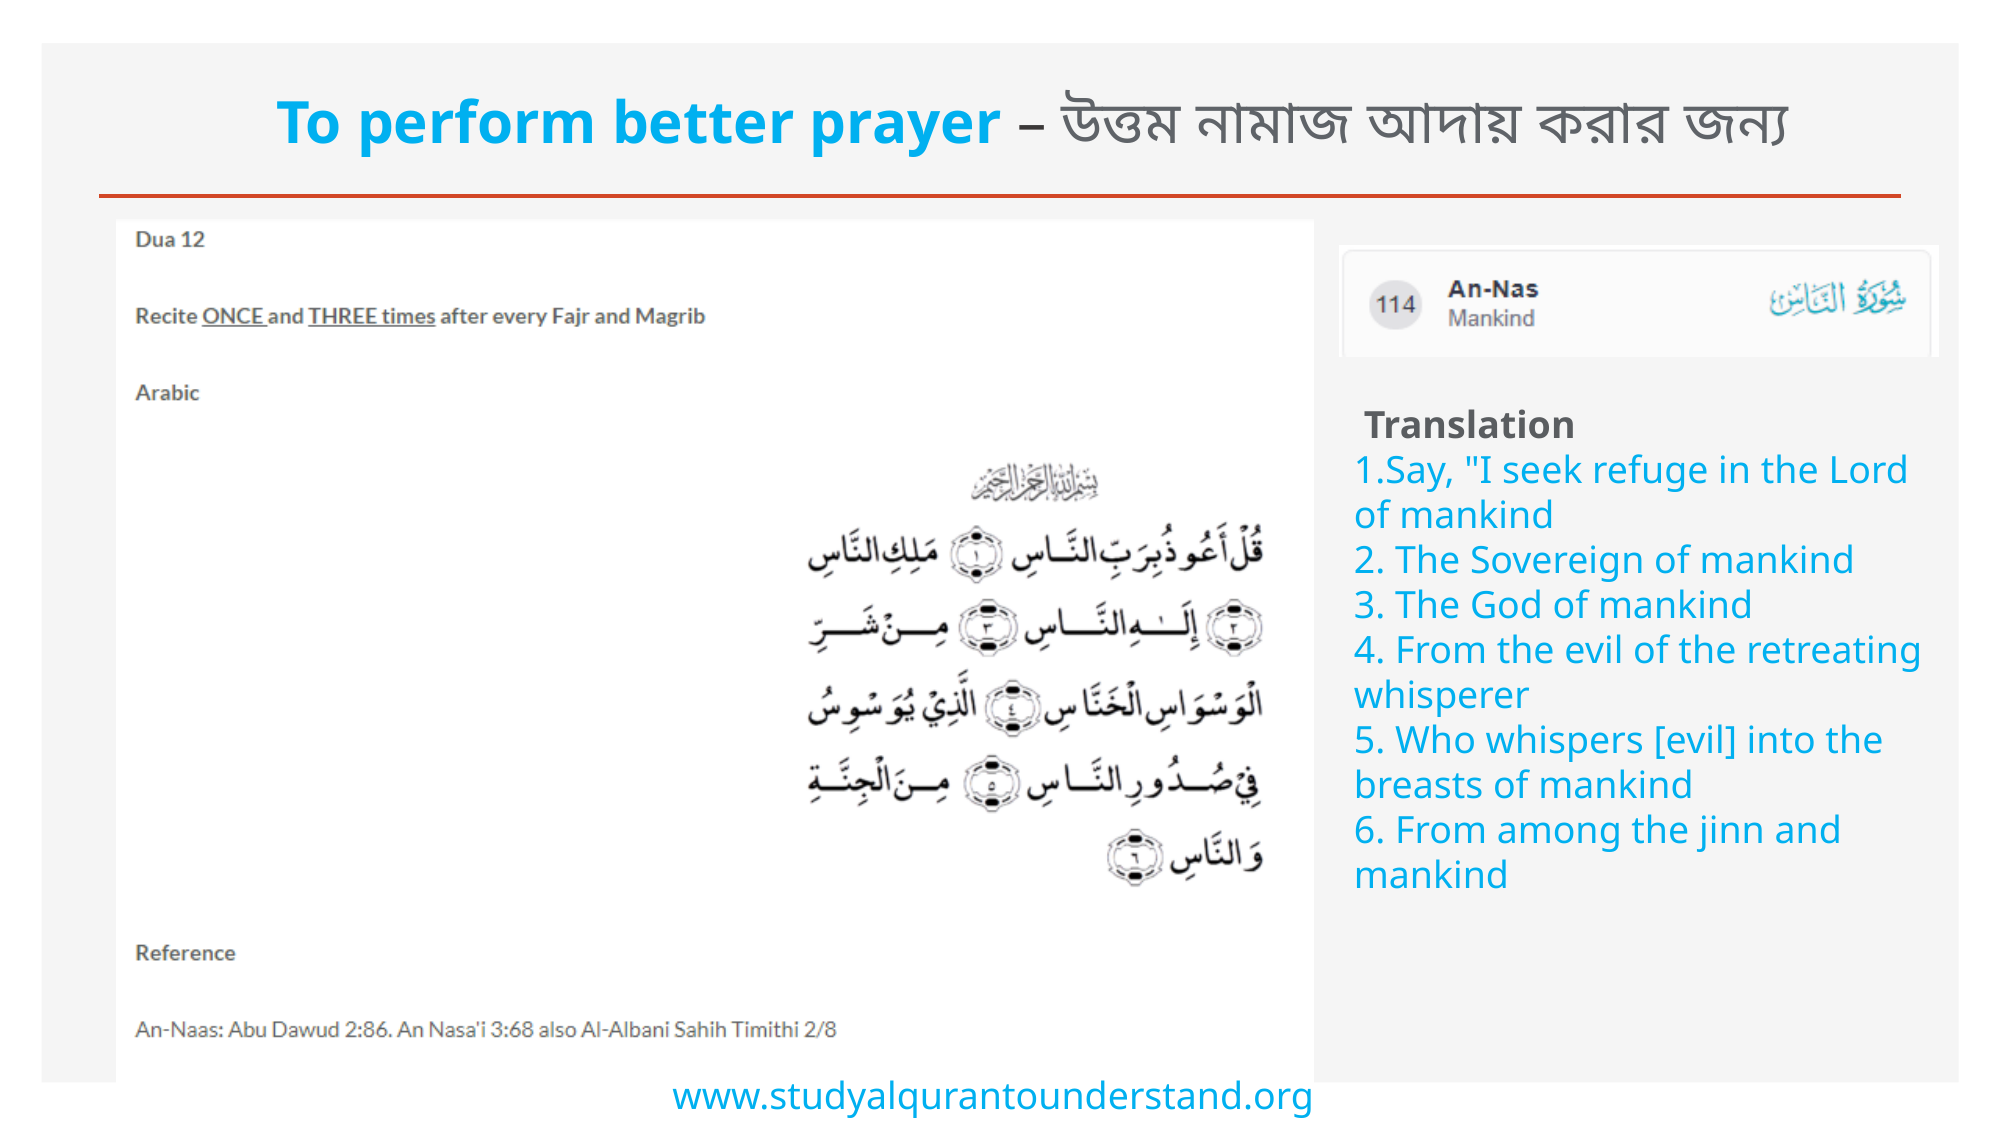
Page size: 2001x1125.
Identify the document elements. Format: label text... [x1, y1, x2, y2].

text_box Translation 1.Say, "I seek refuge in the Lord of mankind 2. The Sovereign of mankind 3. The God of mankind 4. From the evil of the retreating whisperer 5. Who whispers [evil] into the breasts of mankind 6. From among the jinn and mankind [1339, 393, 1939, 904]
title To perform better prayer – উত্তম নামাজ আদায় করার জন্য [200, 52, 1813, 163]
text_box www.studyalqurantounderstand.org/ [657, 1064, 1343, 1125]
picture [1339, 245, 1939, 357]
picture [116, 219, 1314, 1089]
